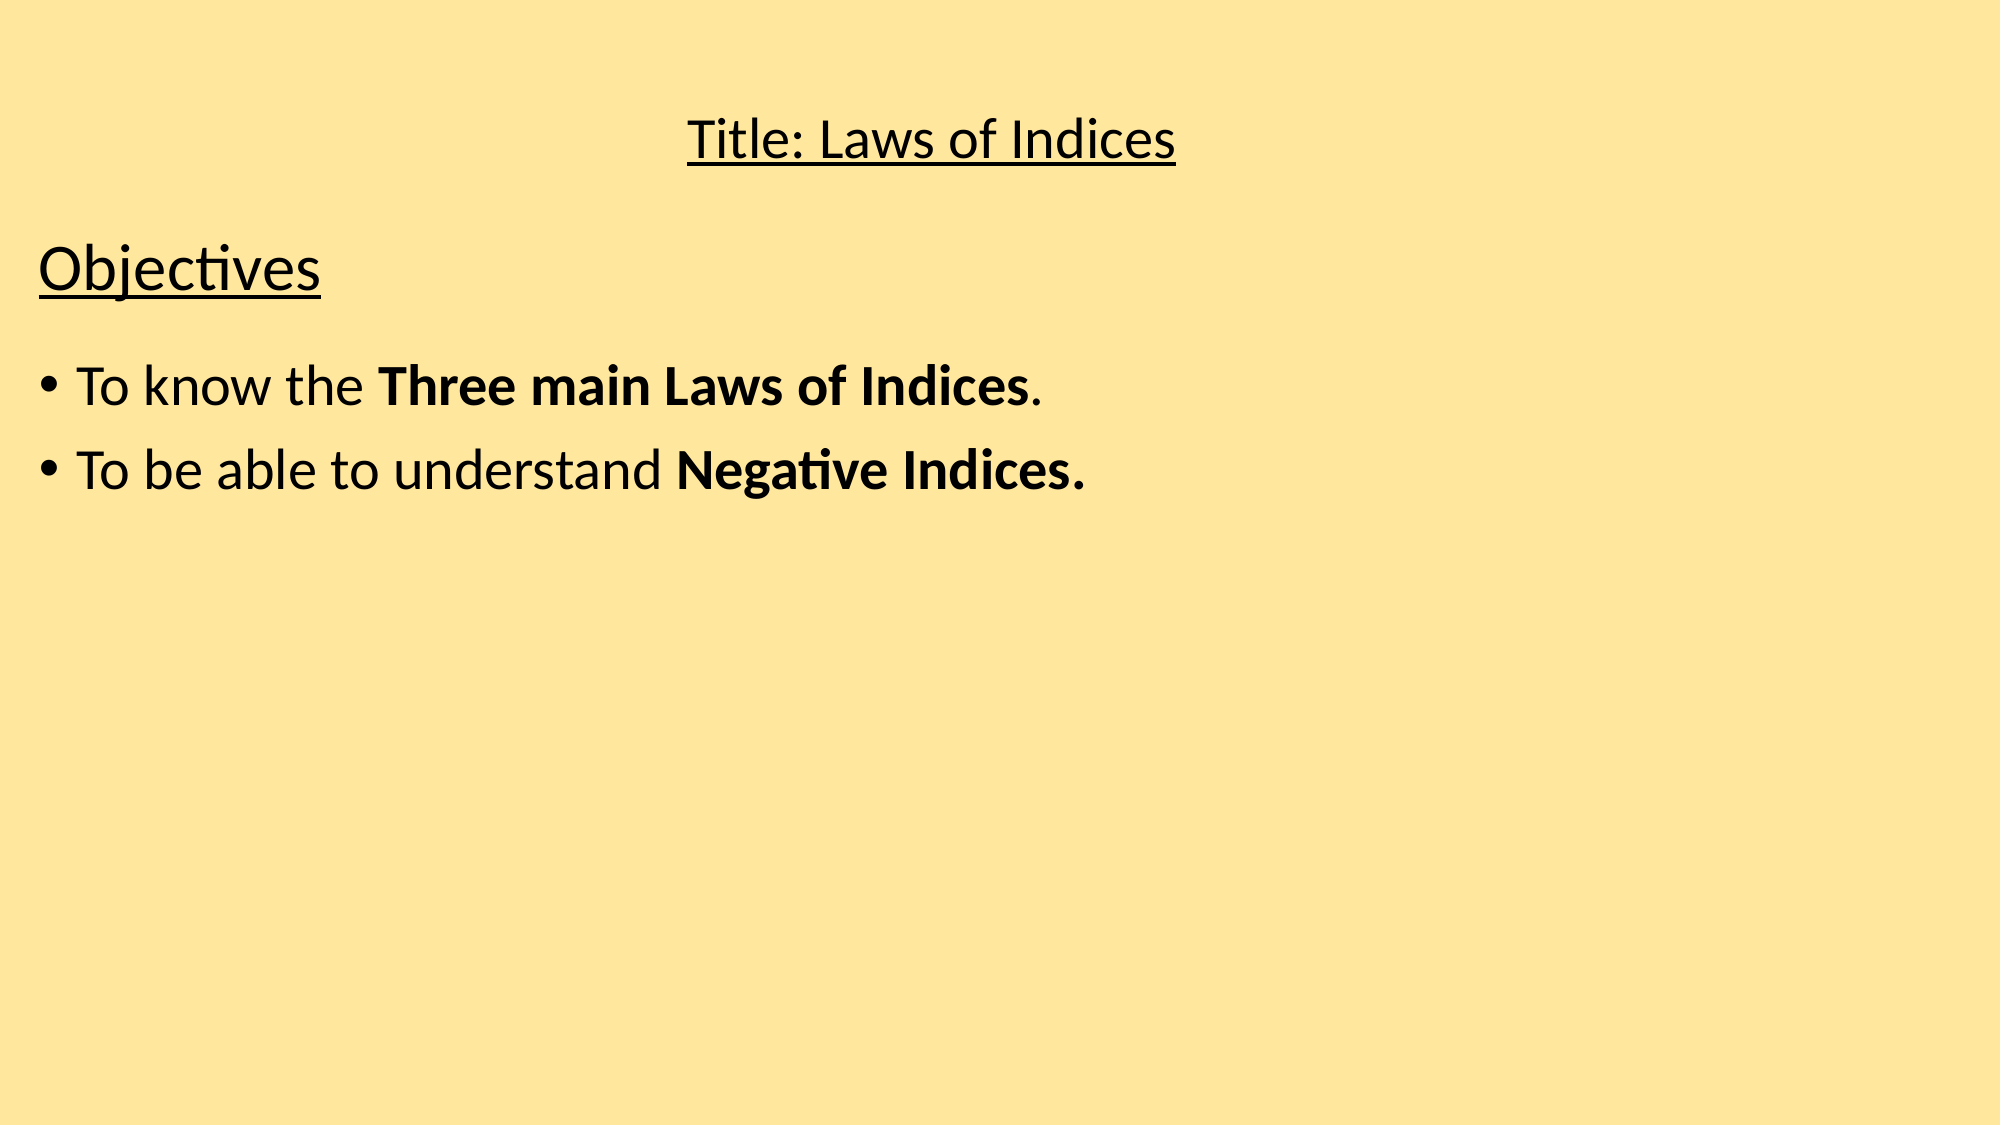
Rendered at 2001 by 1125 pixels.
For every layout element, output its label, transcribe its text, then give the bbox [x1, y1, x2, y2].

list To know the Three main Laws of Indices. To be able to understand Negative Indices. [23, 348, 1749, 775]
text_box Objectives [23, 216, 800, 312]
text_box Title: Laws of Indices [672, 92, 1263, 178]
